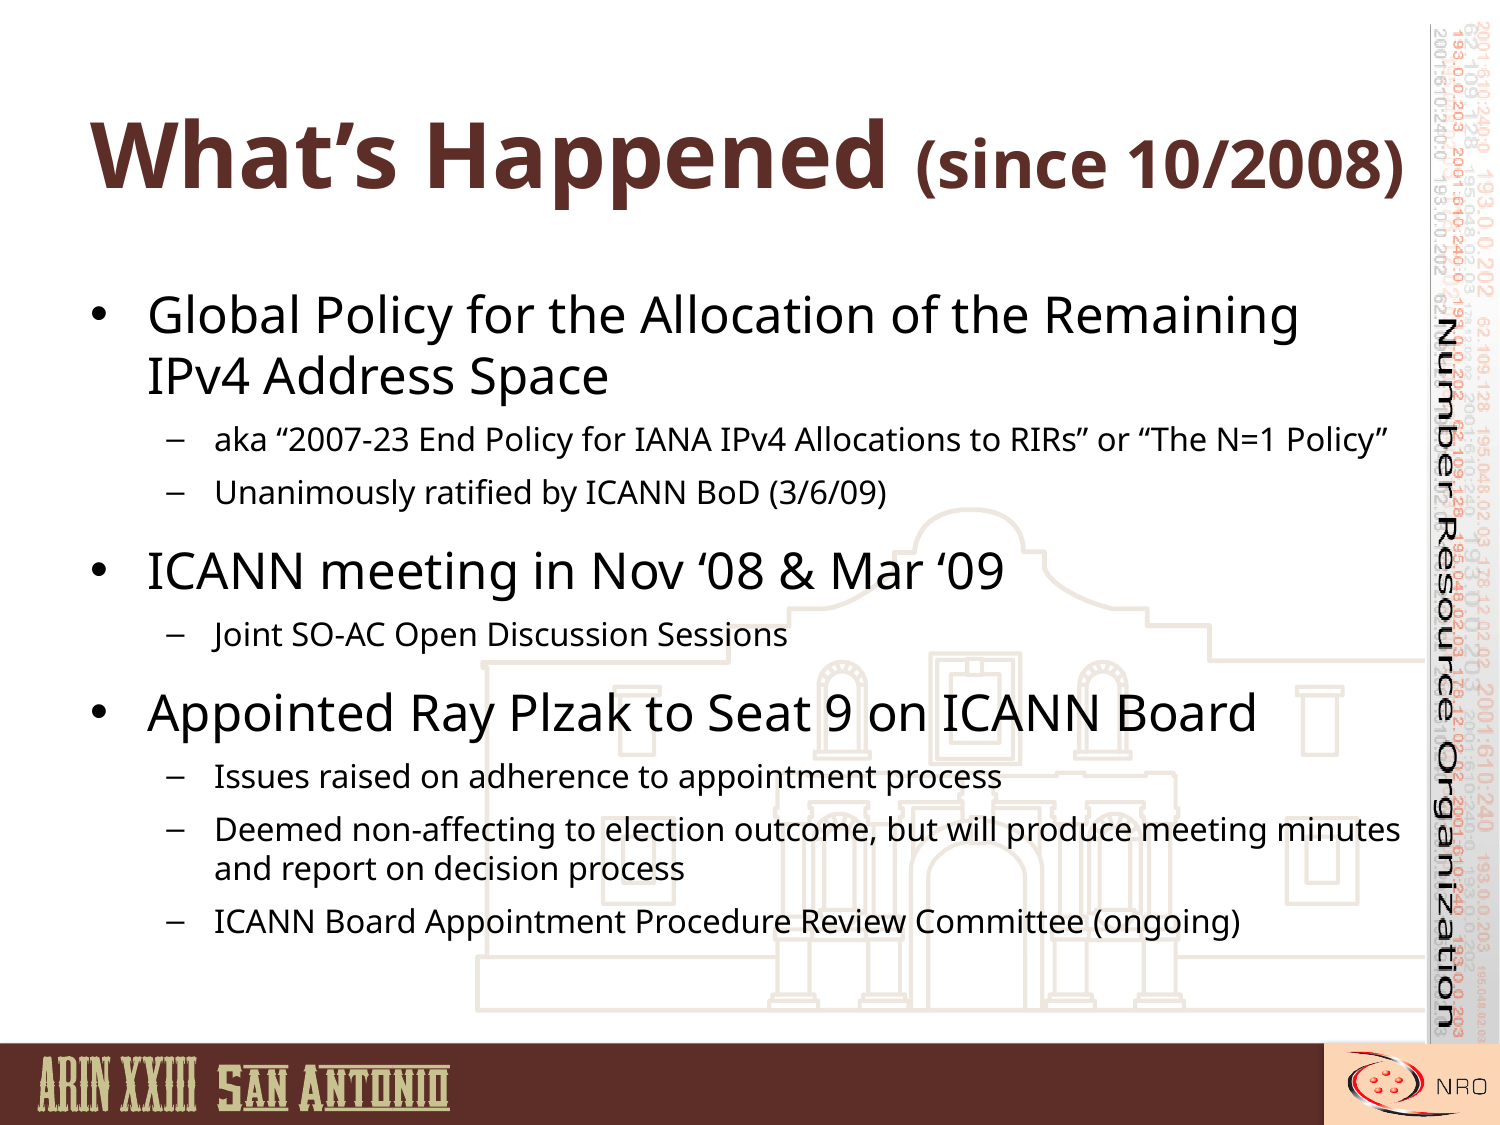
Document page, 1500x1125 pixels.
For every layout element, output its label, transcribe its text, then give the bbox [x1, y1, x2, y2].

title What’s Happened (since 10/2008) [75, 57, 1425, 246]
picture [1342, 1049, 1488, 1119]
list Global Policy for the Allocation of the Remaining IPv4 Address Space aka “2007-23 End Policy for IANA IPv4 Allocations to RIRs” or “The N=1 Policy” Unanimously ratified by ICANN BoD (3/6/09) ICANN meeting in Nov ‘08 & Mar ‘09 Joint SO-AC Open Discussion Sessions Appointed Ray Plzak to Seat 9 on ICANN Board Issues raised on adherence to appointment process Deemed non-affecting to election outcome, but will produce meeting minutes and report on decision process ICANN Board Appointment Procedure Review Committee (ongoing) [75, 275, 1425, 988]
picture [1425, 0, 1500, 1044]
